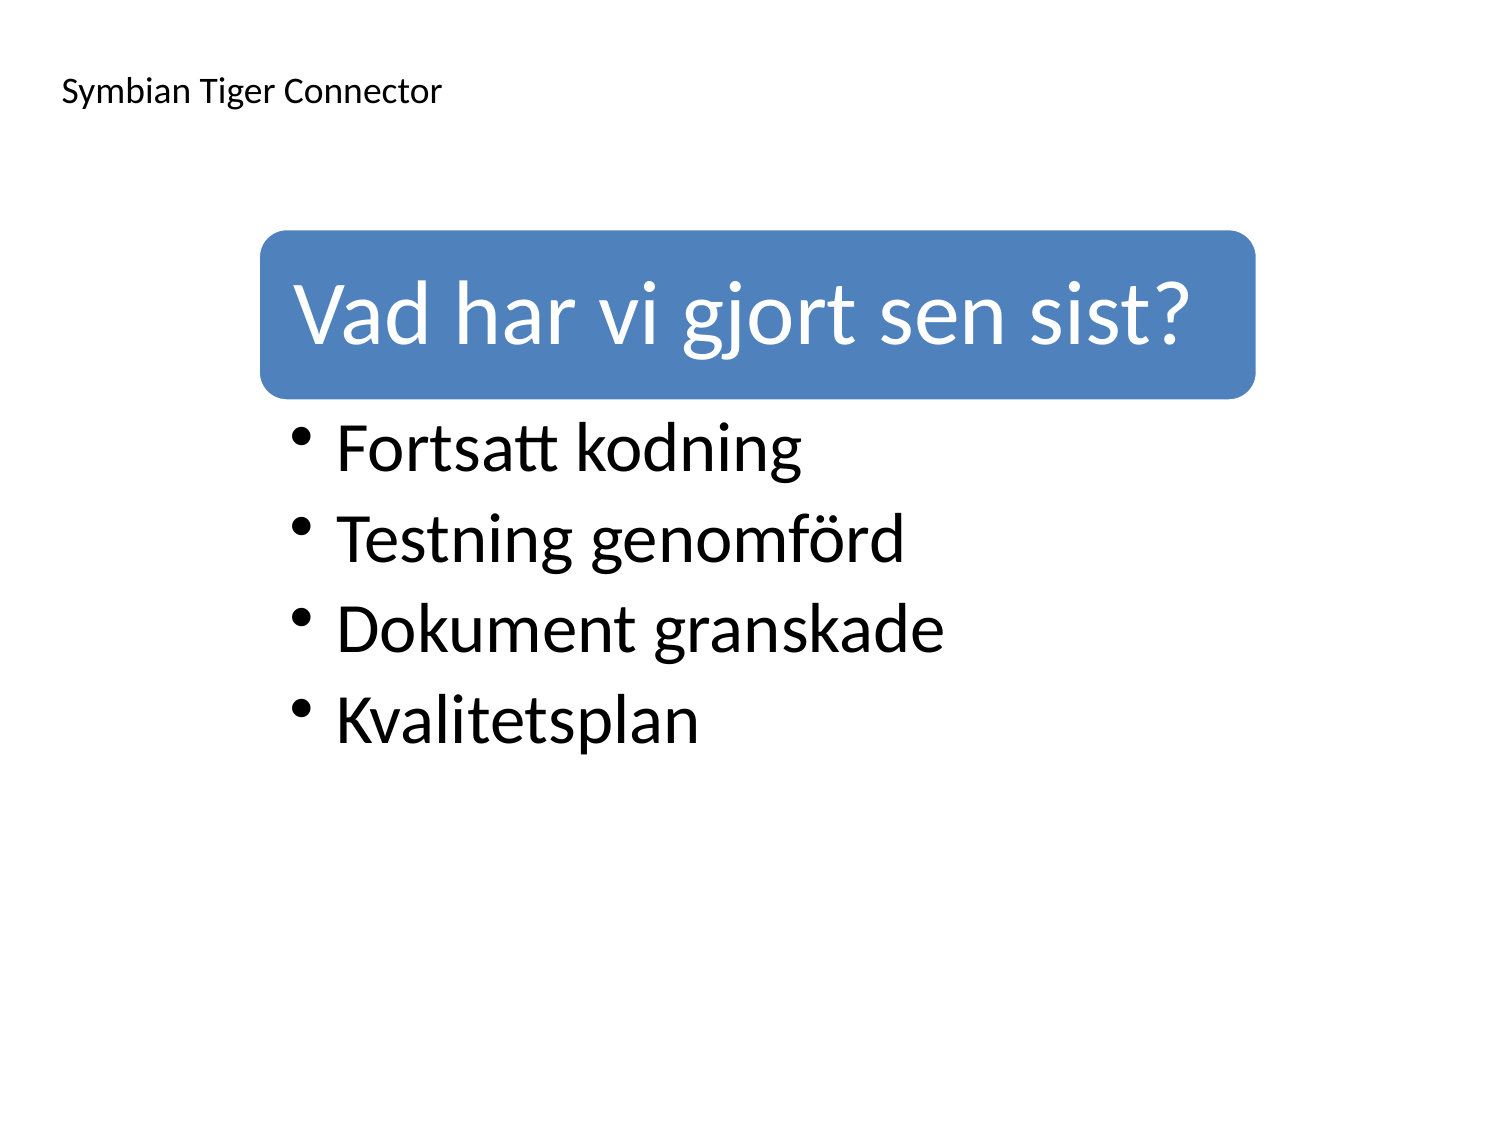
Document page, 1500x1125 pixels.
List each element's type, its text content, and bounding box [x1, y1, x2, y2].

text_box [257, 175, 1259, 843]
text_box Symbian Tiger Connector [46, 58, 469, 119]
